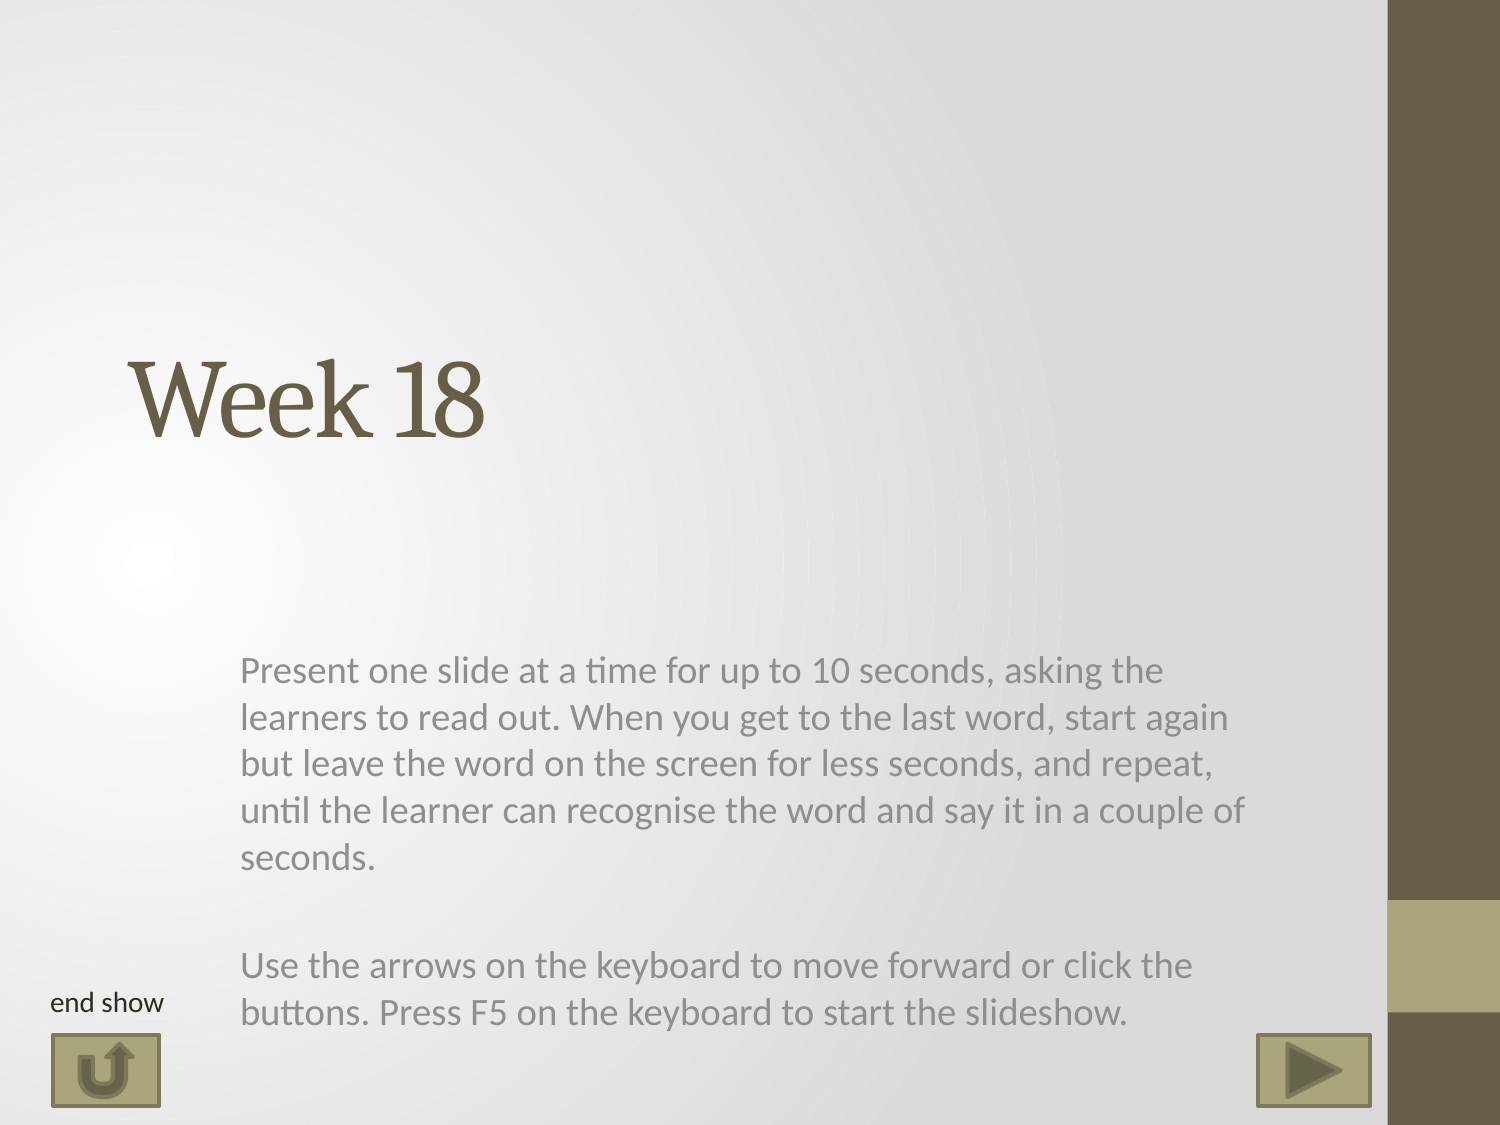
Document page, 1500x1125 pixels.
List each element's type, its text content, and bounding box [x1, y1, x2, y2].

subtitle Present one slide at a time for up to 10 seconds, asking the learners to read out. When you get to the last word, start again but leave the word on the screen for less seconds, and repeat, until the learner can recognise the word and say it in a couple of seconds. Use the arrows on the keyboard to move forward or click the buttons. Press F5 on the keyboard to start the slideshow. [225, 637, 1275, 1047]
text_box [51, 1033, 161, 1108]
title Week 18 [112, 312, 1350, 738]
text_box end show [35, 975, 219, 1026]
text_box [1256, 1033, 1372, 1108]
